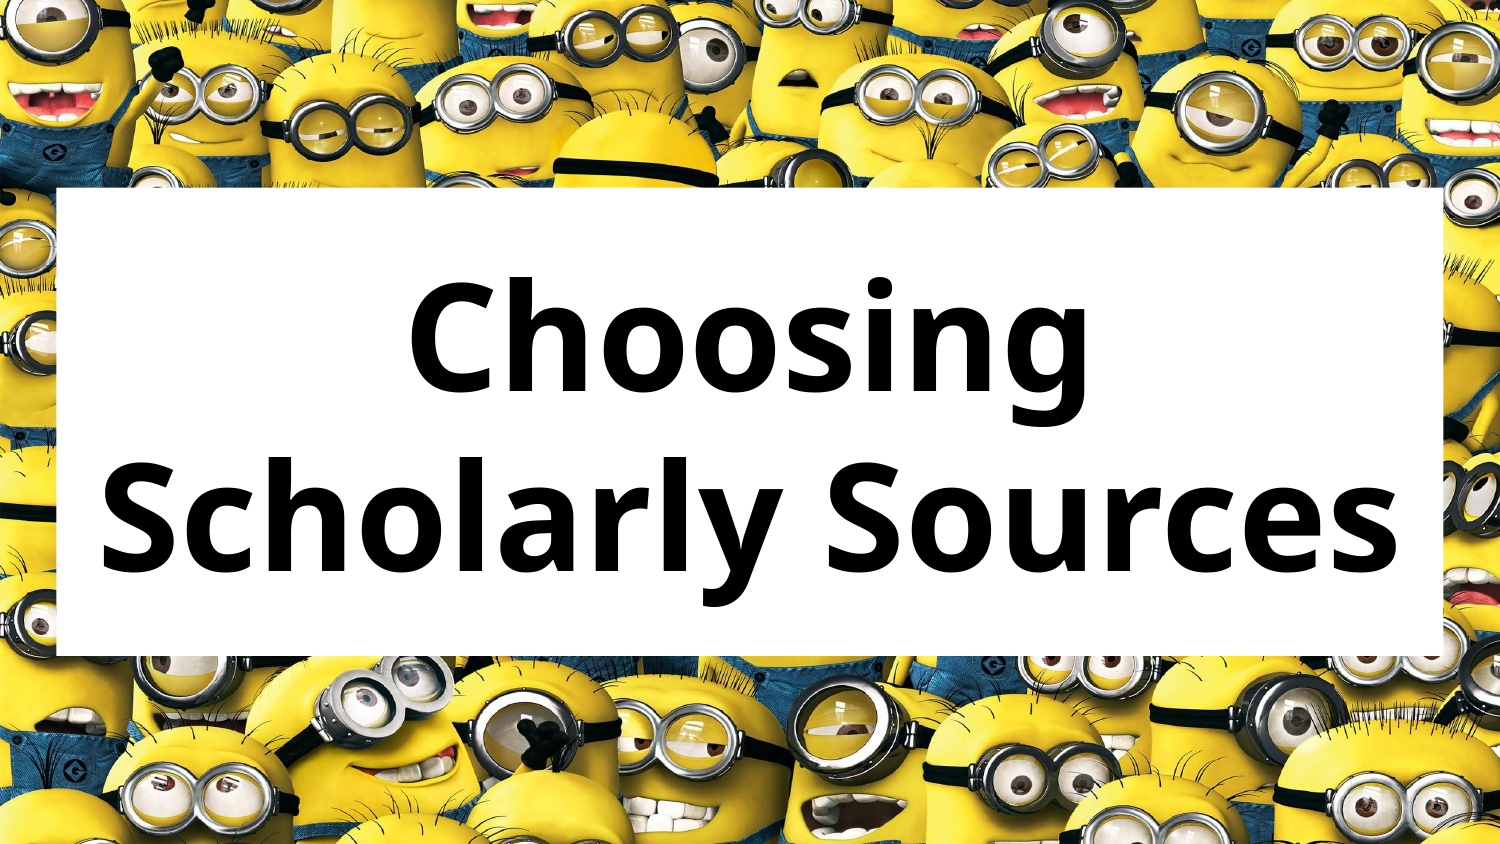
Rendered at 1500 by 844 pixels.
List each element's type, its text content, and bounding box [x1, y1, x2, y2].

title Choosing Scholarly Sources [56, 187, 1444, 656]
picture [0, 0, 1500, 844]
